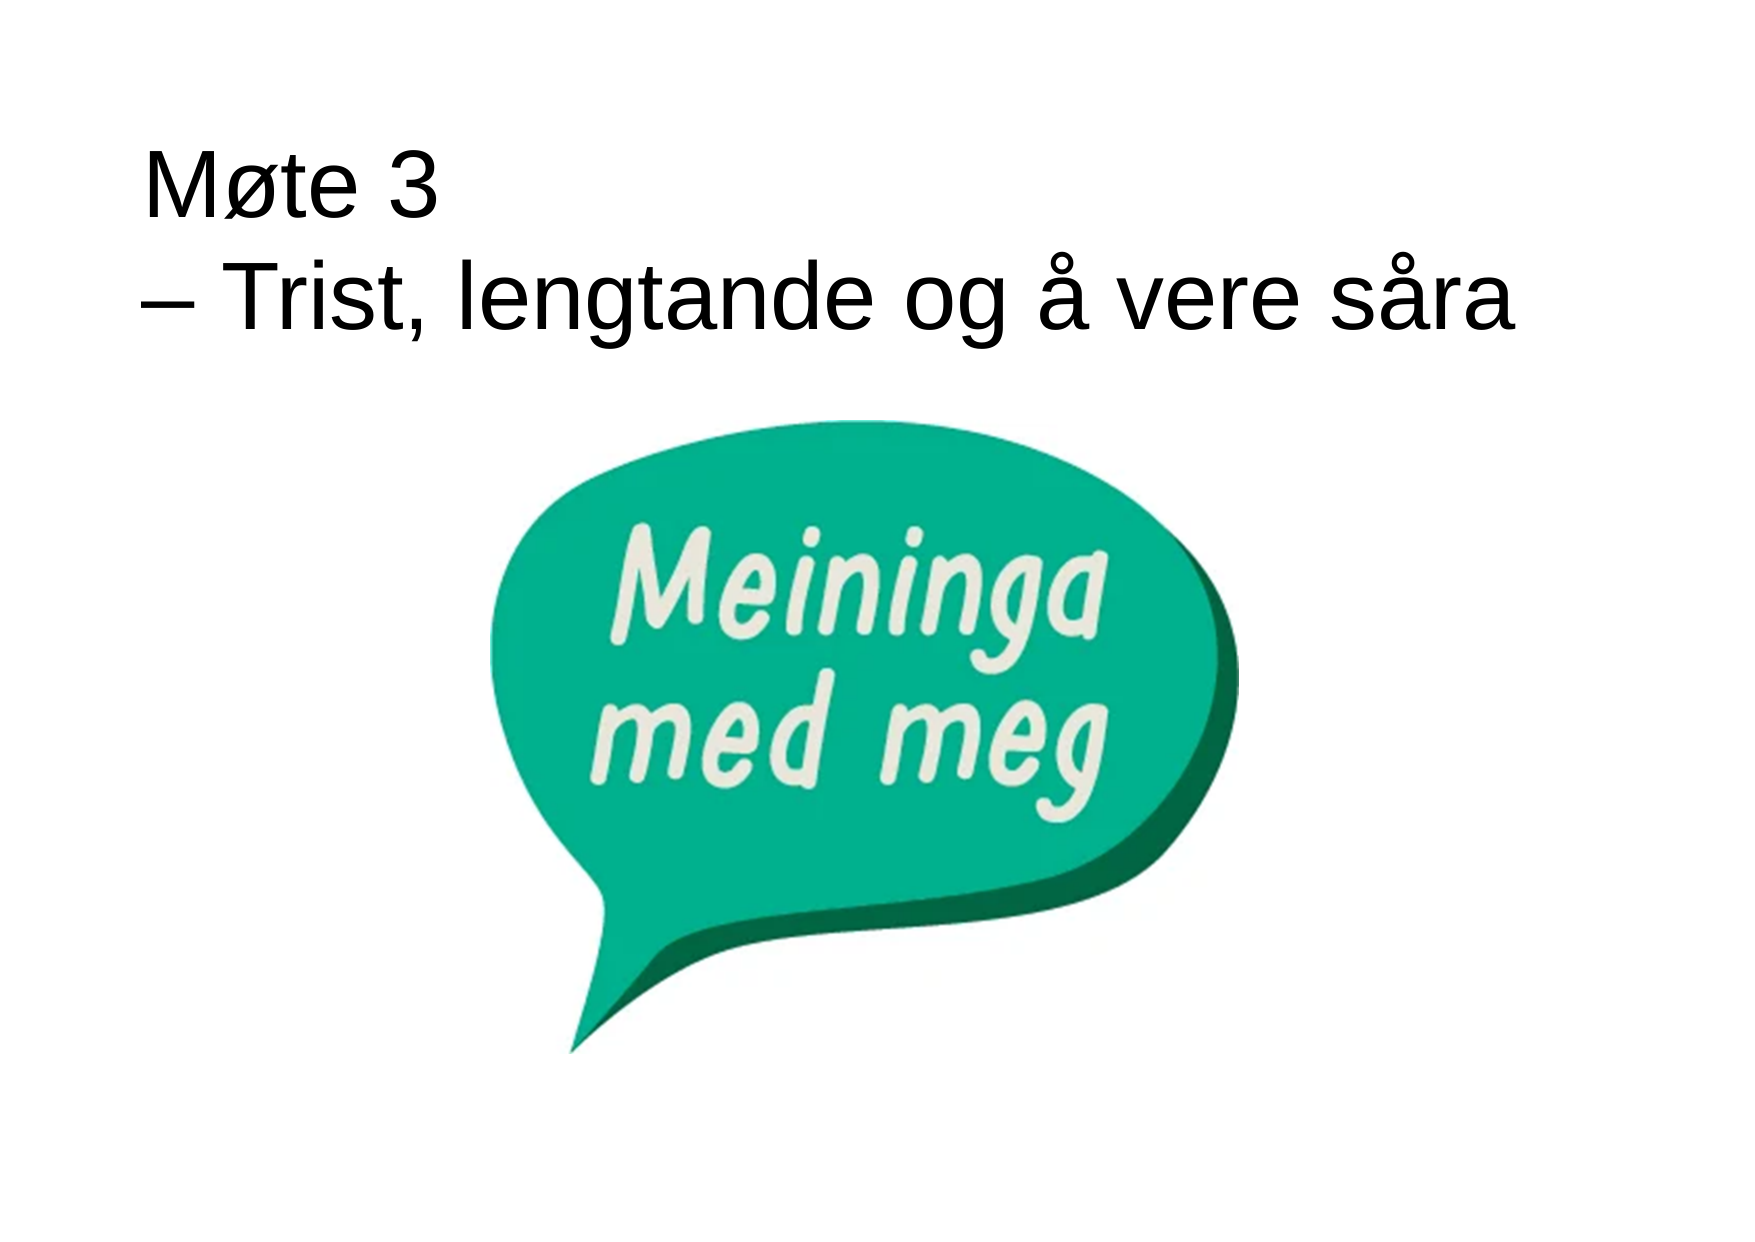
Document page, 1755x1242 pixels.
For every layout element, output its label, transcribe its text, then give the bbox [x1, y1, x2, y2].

text_box – Trist, lengtande og å vere såra [139, 231, 1590, 349]
title Møte 3 [140, 119, 444, 231]
picture [490, 420, 1239, 1055]
